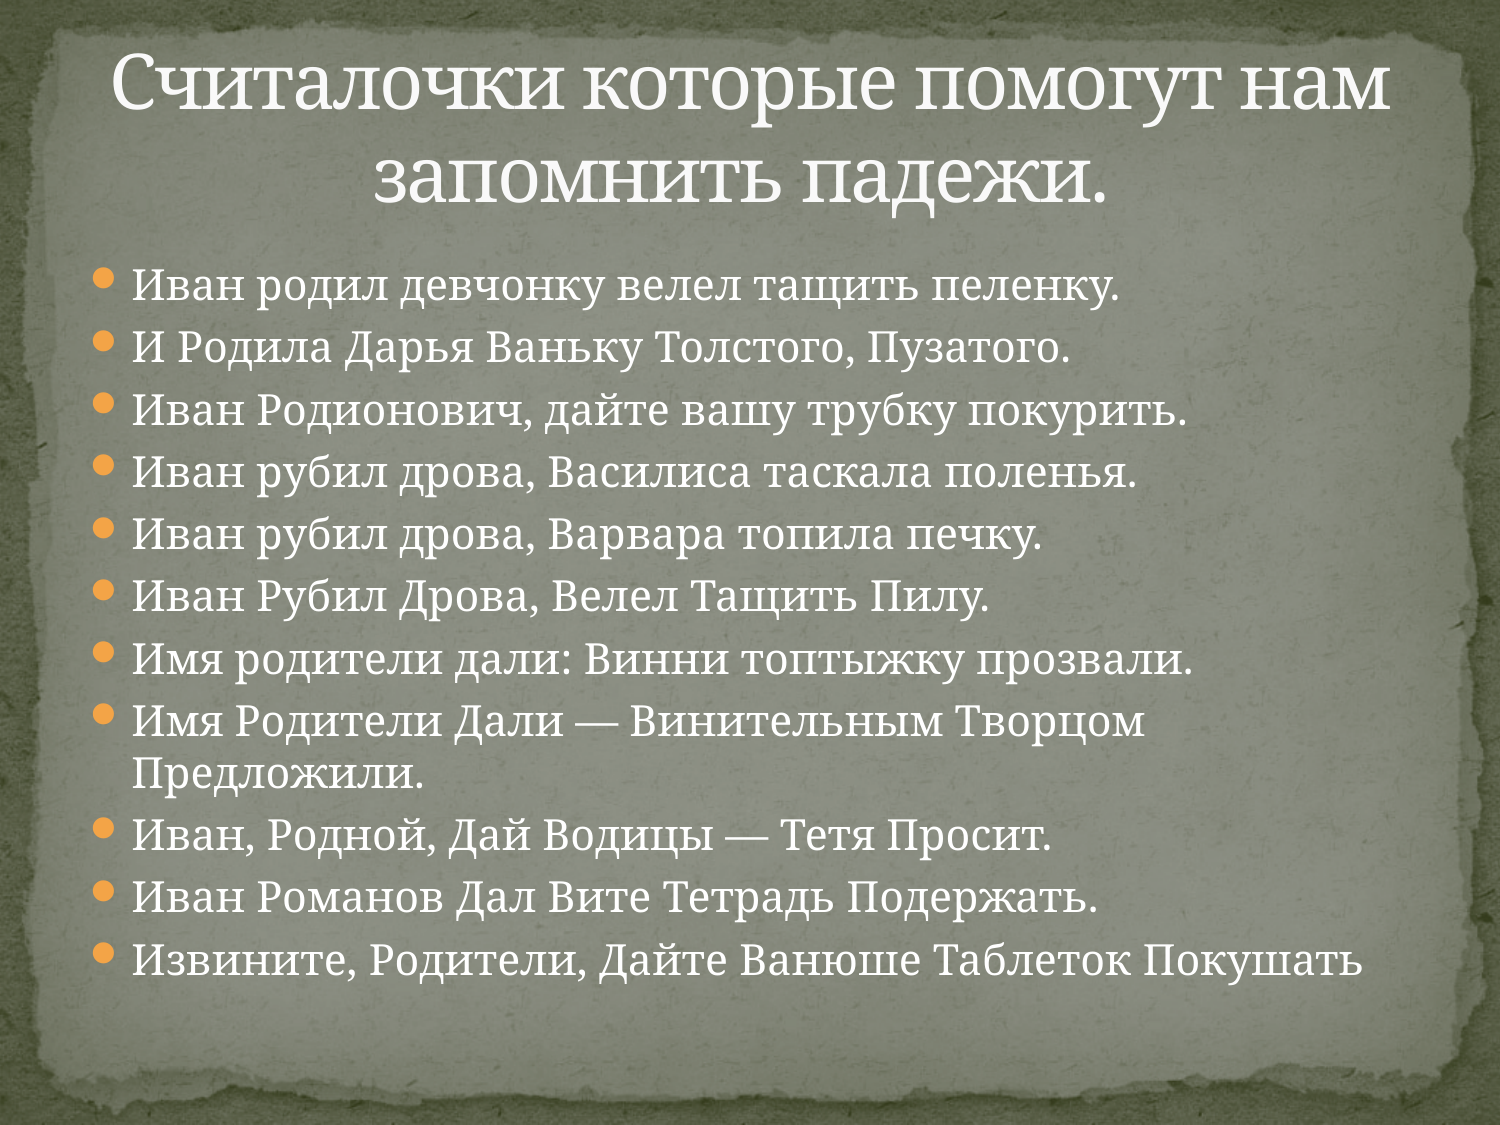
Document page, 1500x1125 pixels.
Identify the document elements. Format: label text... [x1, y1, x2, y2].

title Считалочки которые помогут нам запомнить падежи. [74, 24, 1425, 225]
list Иван родил девчонку велел тащить пеленку. И Родила Дарья Ваньку Толстого, Пузатого. Иван Родионович, дайте вашу трубку покурить. Иван рубил дрова, Василиса таскала поленья. Иван рубил дрова, Варвара топила печку. Иван Рубил Дрова, Велел Тащить Пилу. Имя родители дали: Винни топтыжку прозвали. Имя Родители Дали — Винительным Творцом Предложили. Иван, Родной, Дай Водицы — Тетя Просит. Иван Романов Дал Вите Тетрадь Подержать. Извините, Родители, Дайте Ванюше Таблеток Покушать [75, 249, 1425, 1000]
